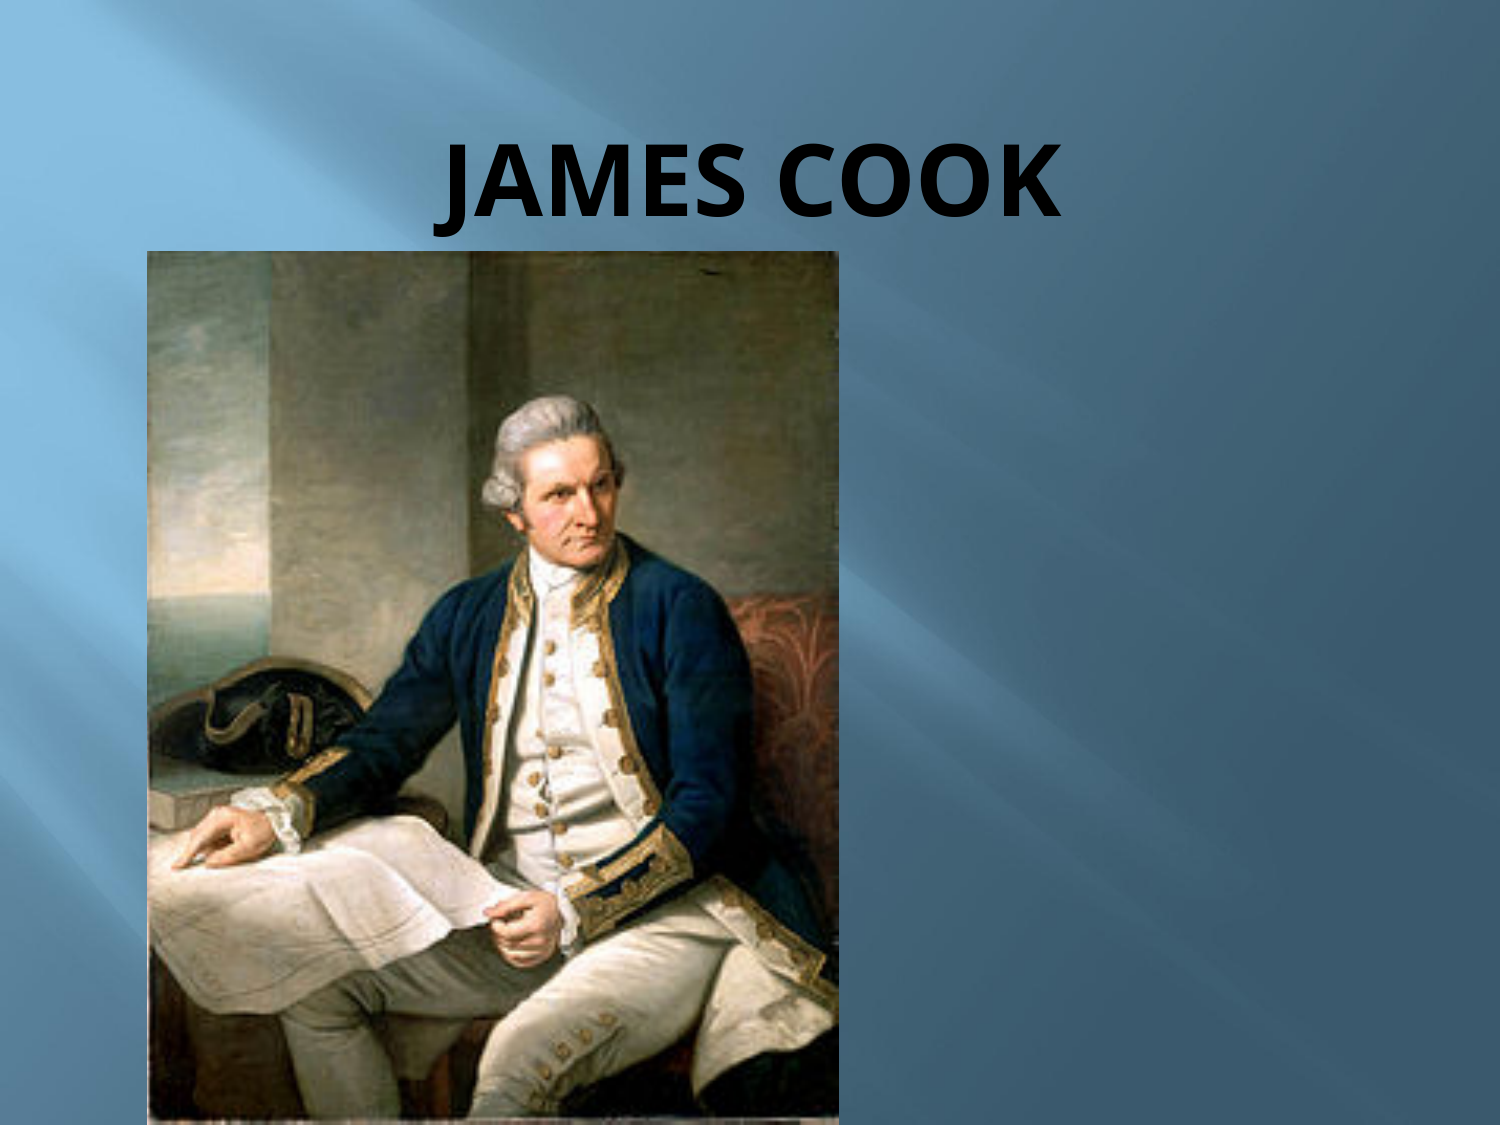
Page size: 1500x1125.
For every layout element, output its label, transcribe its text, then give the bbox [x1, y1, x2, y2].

title James Cook [76, 42, 1427, 237]
picture [0, 0, 1500, 1125]
